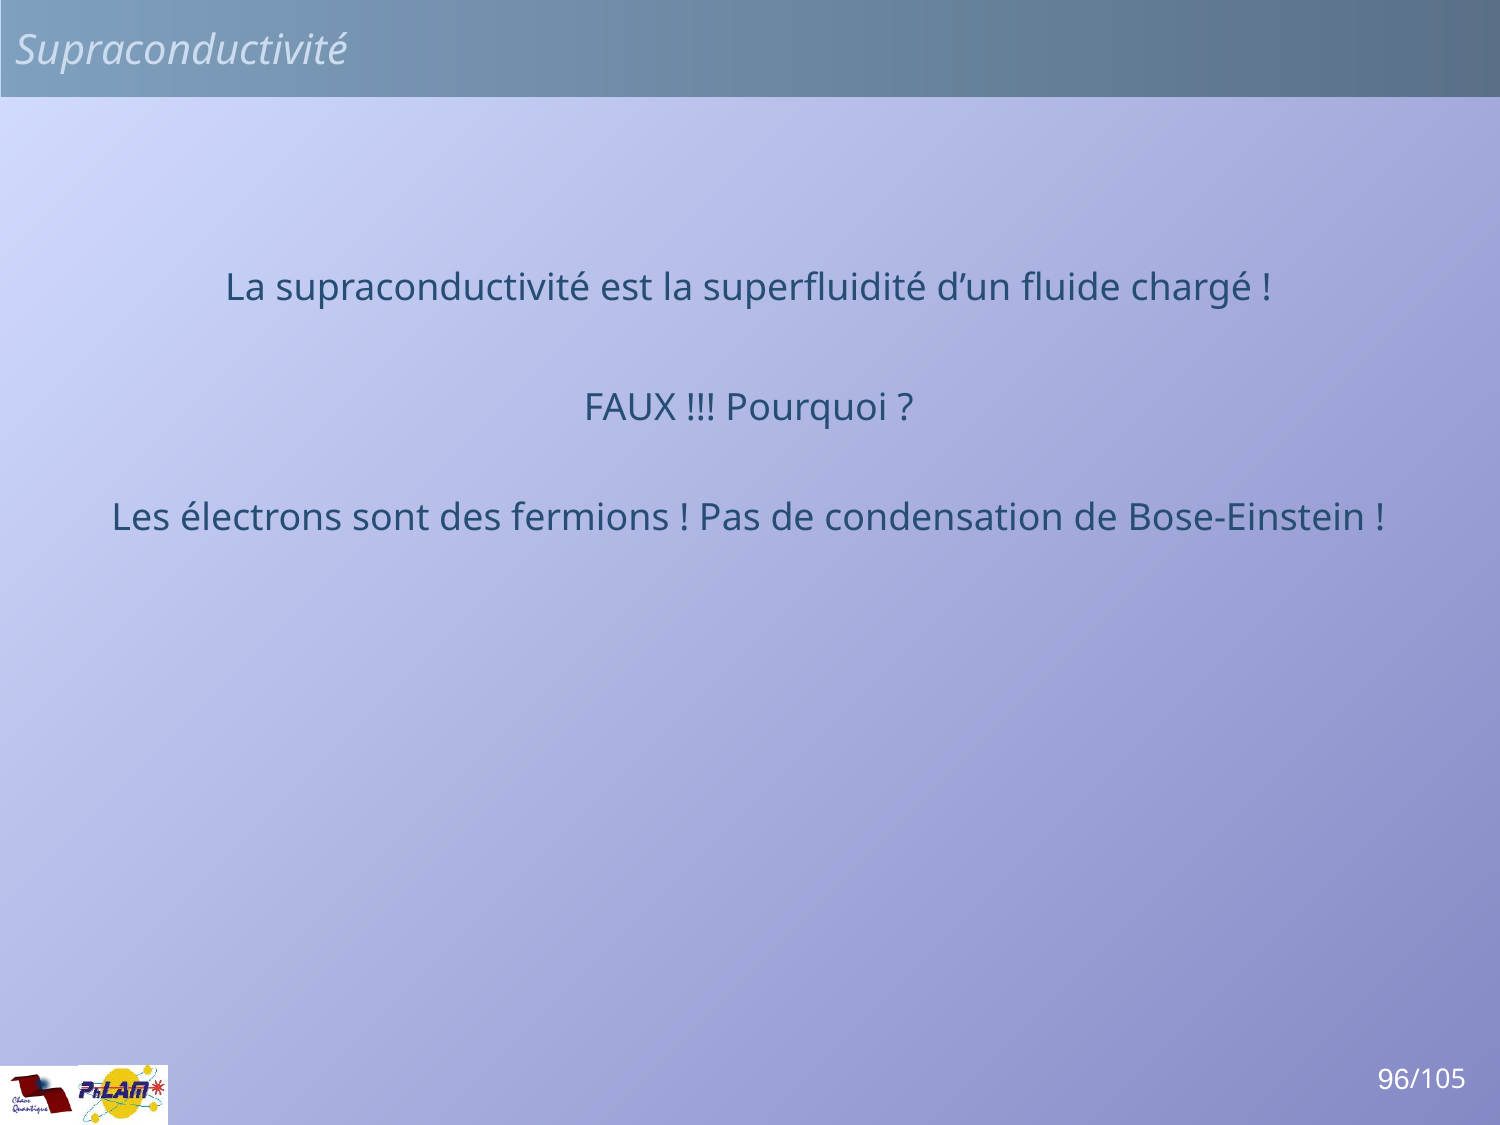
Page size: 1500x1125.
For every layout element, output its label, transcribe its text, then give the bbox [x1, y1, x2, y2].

text_box La supraconductivité est la superfluidité d’un fluide chargé ! [39, 256, 1459, 316]
slide_number 96 [1074, 1024, 1425, 1103]
text_box FAUX !!! Pourquoi ? [39, 375, 1459, 436]
picture [79, 1065, 168, 1125]
text_box Les électrons sont des fermions ! Pas de condensation de Bose-Einstein ! [39, 485, 1459, 546]
title Supraconductivité [0, 0, 1500, 97]
text_box /105 [1395, 1054, 1484, 1102]
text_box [0, 1065, 79, 1125]
